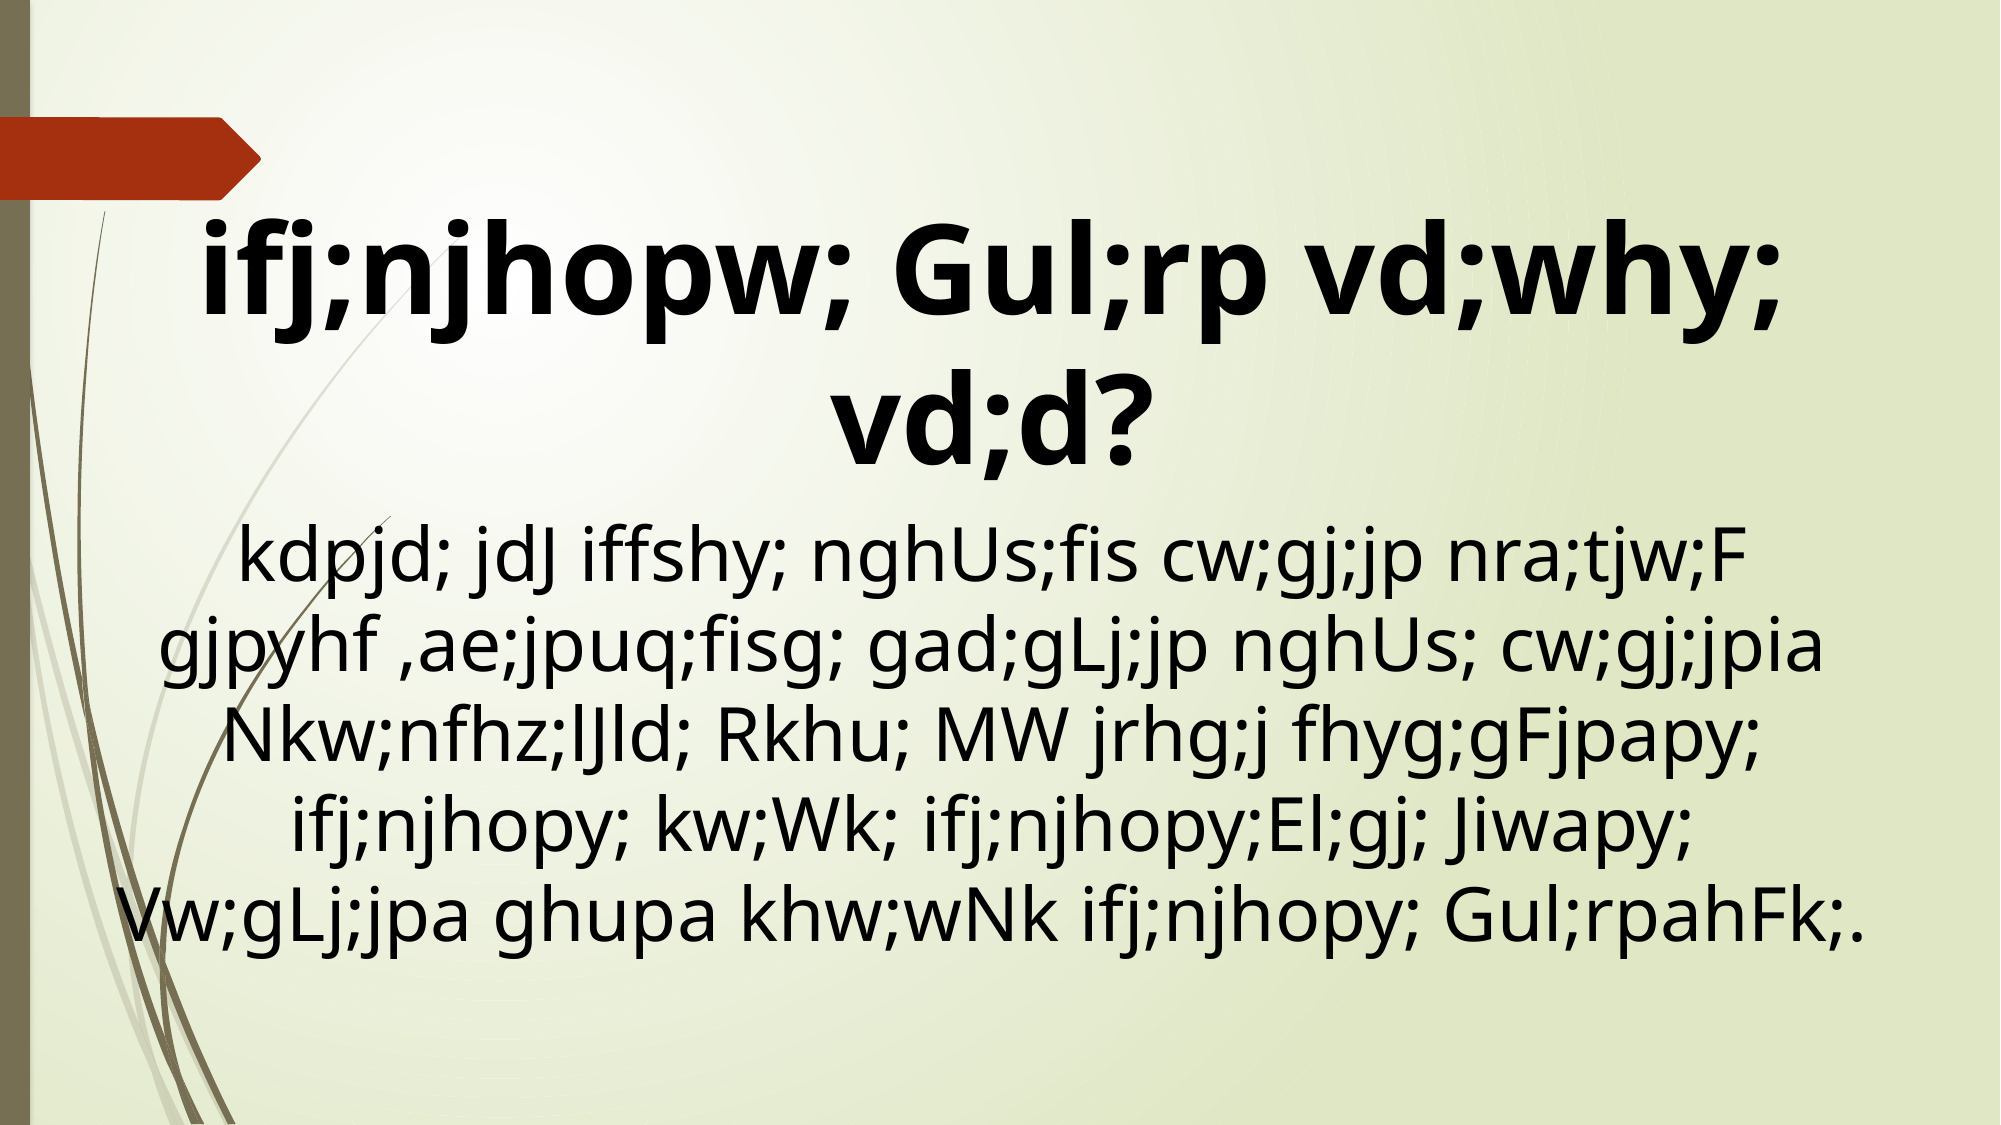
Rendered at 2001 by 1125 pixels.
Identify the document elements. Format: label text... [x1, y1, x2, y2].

text_box ifj;njhopw; Gul;rp vd;why; vd;d? kdpjd; jdJ iffshy; nghUs;fis cw;gj;jp nra;tjw;F gjpyhf ,ae;jpuq;fisg; gad;gLj;jp nghUs; cw;gj;jpia Nkw;nfhz;lJld; Rkhu; MW jrhg;j fhyg;gFjpapy; ifj;njhopy; kw;Wk; ifj;njhopy;El;gj; Jiwapy; Vw;gLj;jpa ghupa khw;wNk ifj;njhopy; Gul;rpahFk;. [90, 182, 1895, 964]
